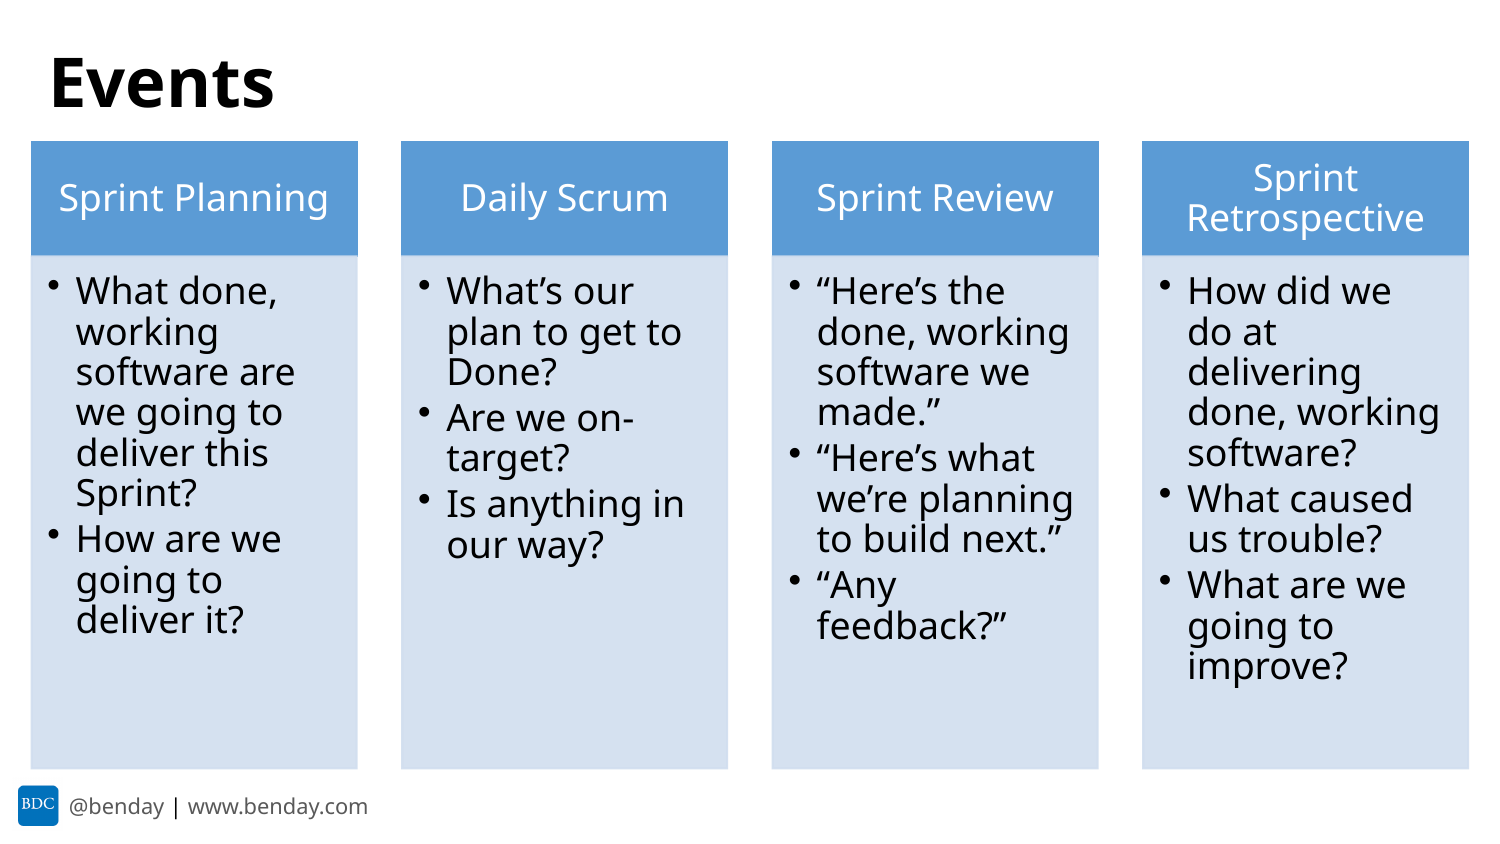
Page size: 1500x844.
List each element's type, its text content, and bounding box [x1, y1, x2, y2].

title Events [33, 34, 1328, 111]
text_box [31, 111, 1469, 799]
picture [12, 777, 63, 831]
